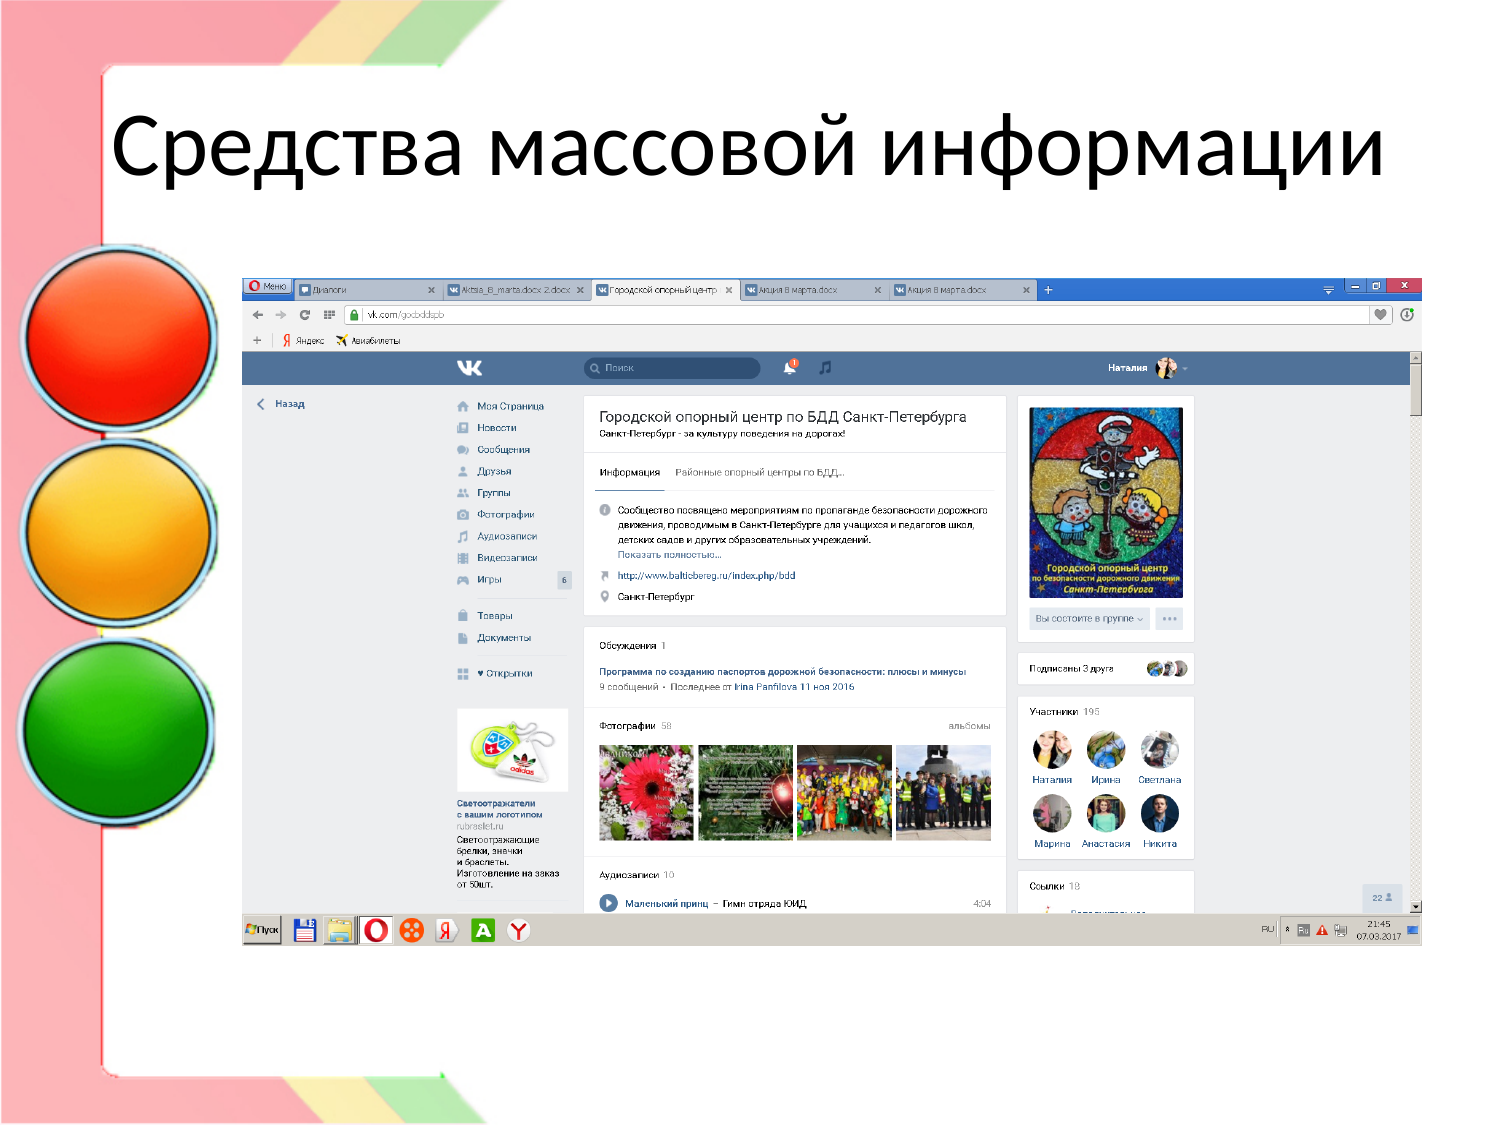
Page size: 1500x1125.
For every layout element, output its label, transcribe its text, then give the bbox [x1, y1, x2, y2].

picture [0, 0, 1500, 1125]
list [241, 278, 1422, 947]
title Средства массовой информации [75, 45, 1425, 233]
